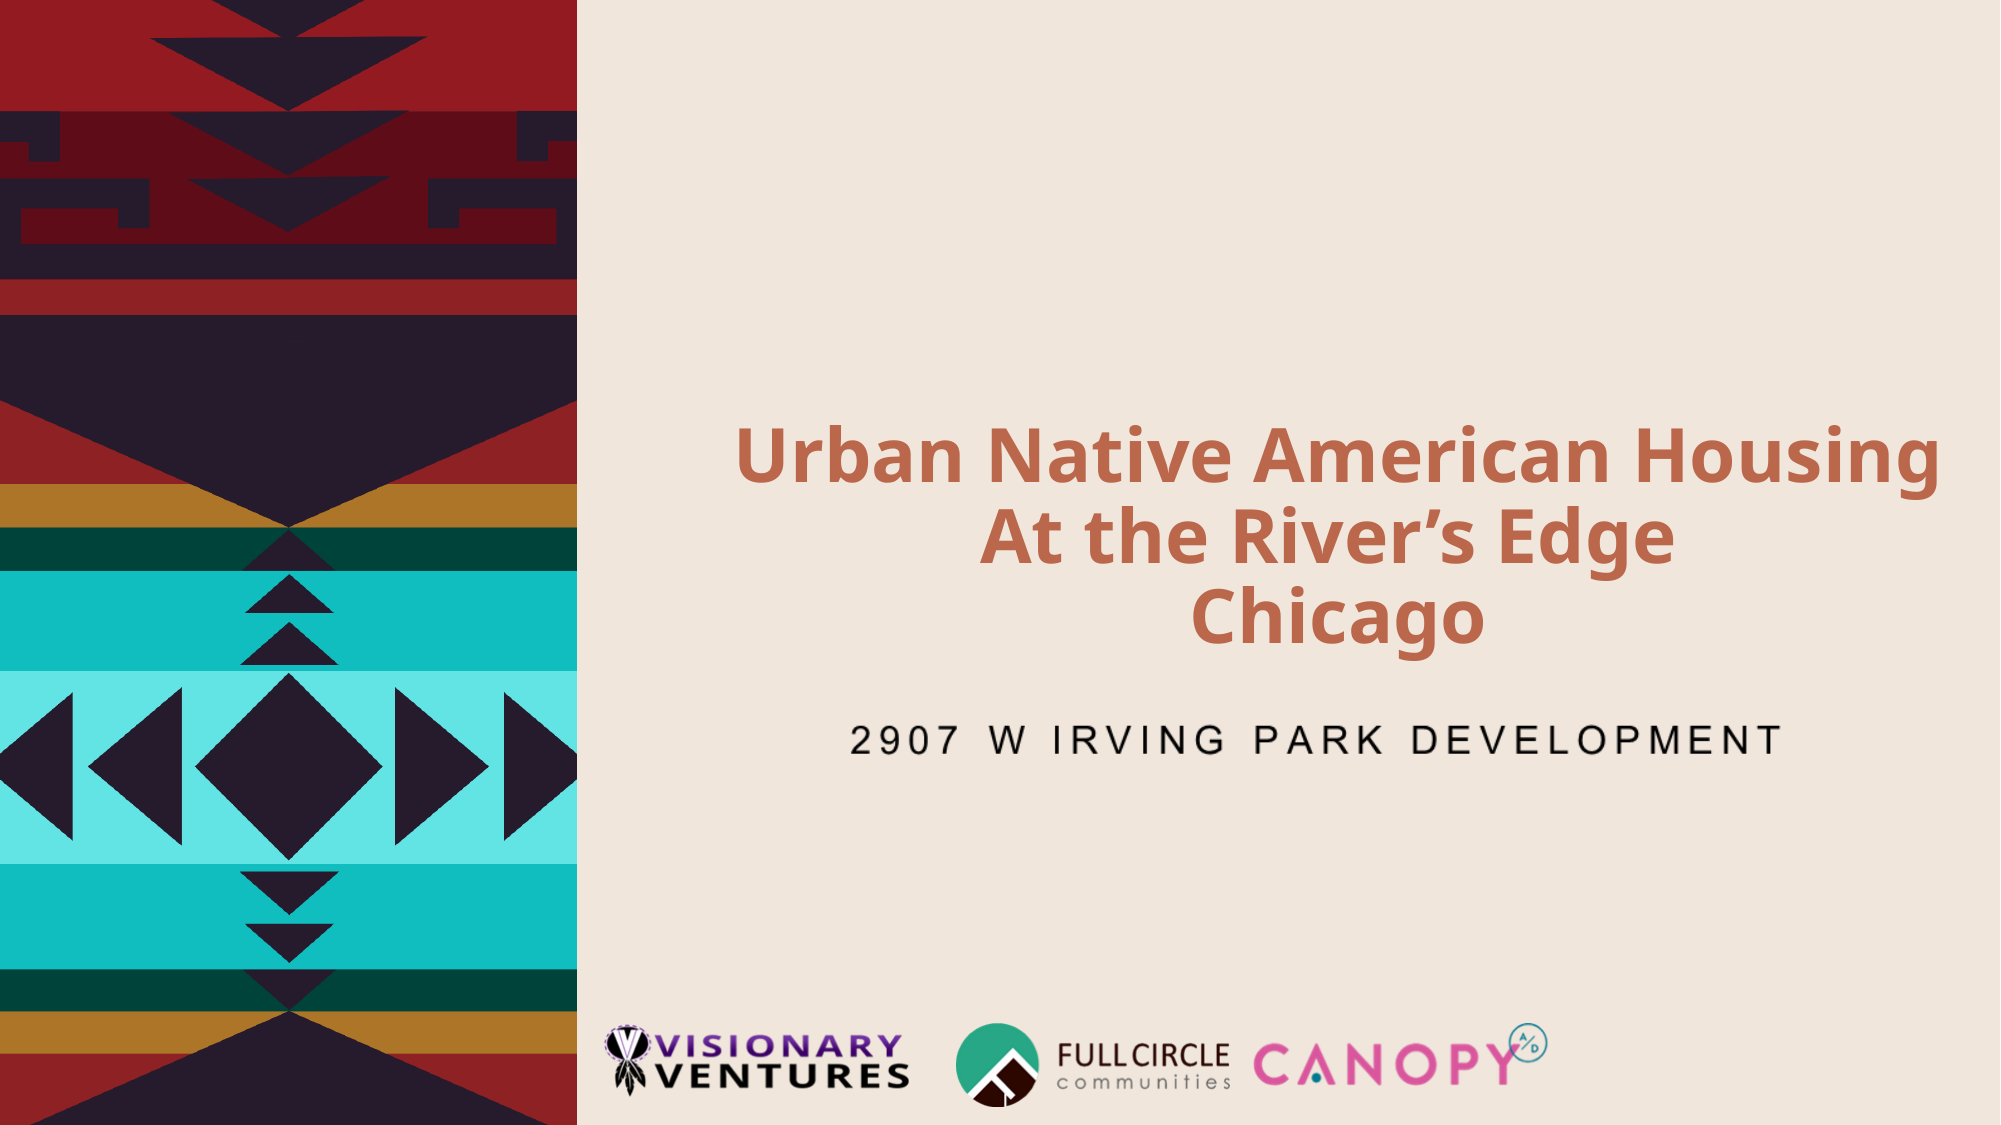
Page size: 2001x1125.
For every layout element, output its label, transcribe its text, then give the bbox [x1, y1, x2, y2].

picture [1253, 1023, 1551, 1086]
picture [956, 1023, 1230, 1107]
picture [826, 703, 1812, 787]
picture [604, 1023, 911, 1099]
title Urban Native American Housing At the River’s Edge Chicago [716, 287, 1961, 700]
picture [0, 0, 577, 1125]
